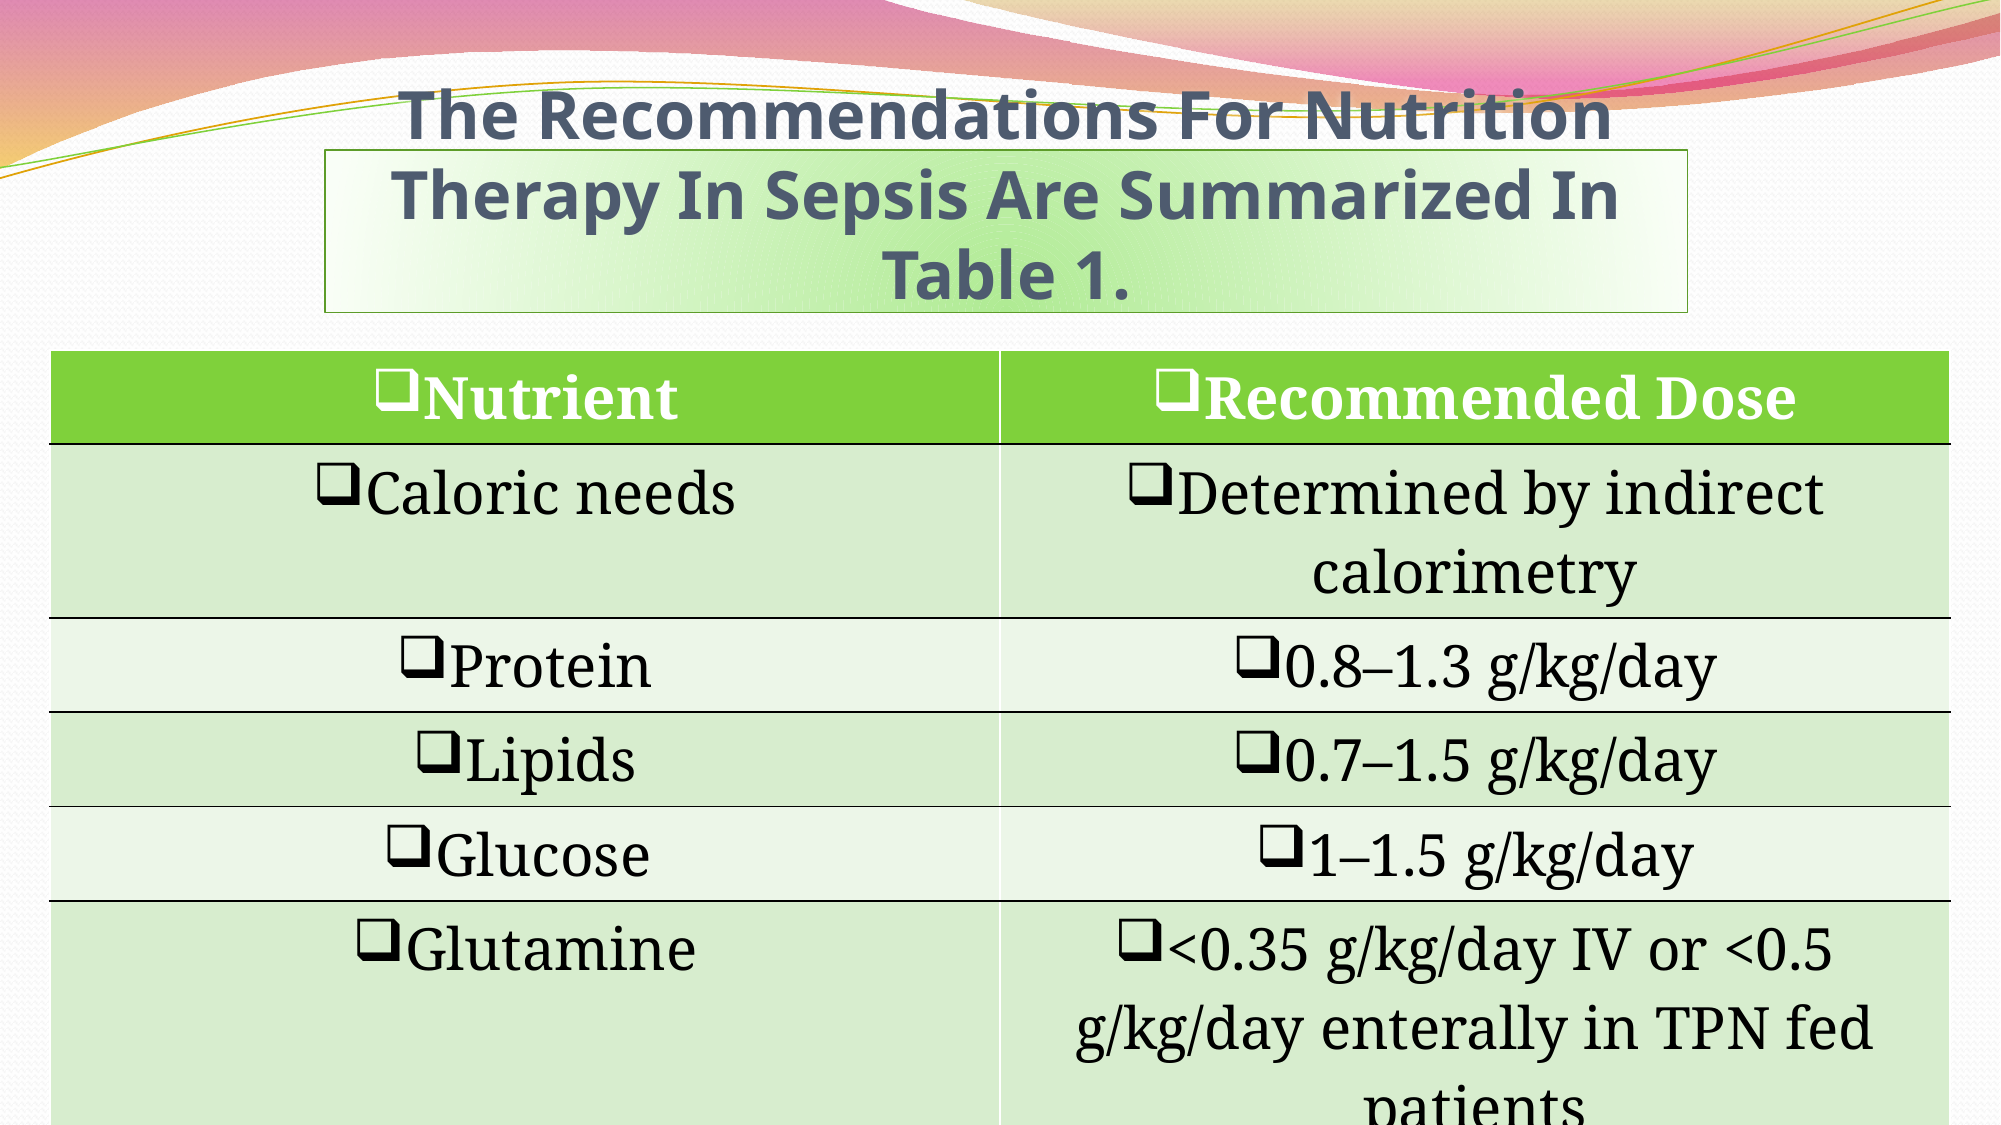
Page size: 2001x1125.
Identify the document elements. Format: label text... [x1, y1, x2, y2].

title The Recommendations For Nutrition Therapy In Sepsis Are Summarized In Table 1. [324, 149, 1688, 313]
table_cell 1–1.5 g/kg/day [1001, 807, 1949, 900]
table_cell Glutamine [51, 902, 999, 1125]
table_cell <0.35 g/kg/day IV or <0.5 g/kg/day enterally in TPN fed patients [1001, 902, 1949, 1125]
table_cell 0.7–1.5 g/kg/day [1001, 713, 1949, 806]
table_cell 0.8–1.3 g/kg/day [1001, 619, 1949, 711]
table_cell Determined by indirect calorimetry [1001, 445, 1949, 617]
table_cell Protein [51, 619, 999, 711]
table_cell Lipids [51, 713, 999, 806]
table_header Nutrient [51, 351, 999, 443]
table_cell Caloric needs [51, 445, 999, 617]
table_header Recommended Dose [1001, 351, 1949, 443]
table_cell Glucose [51, 807, 999, 900]
